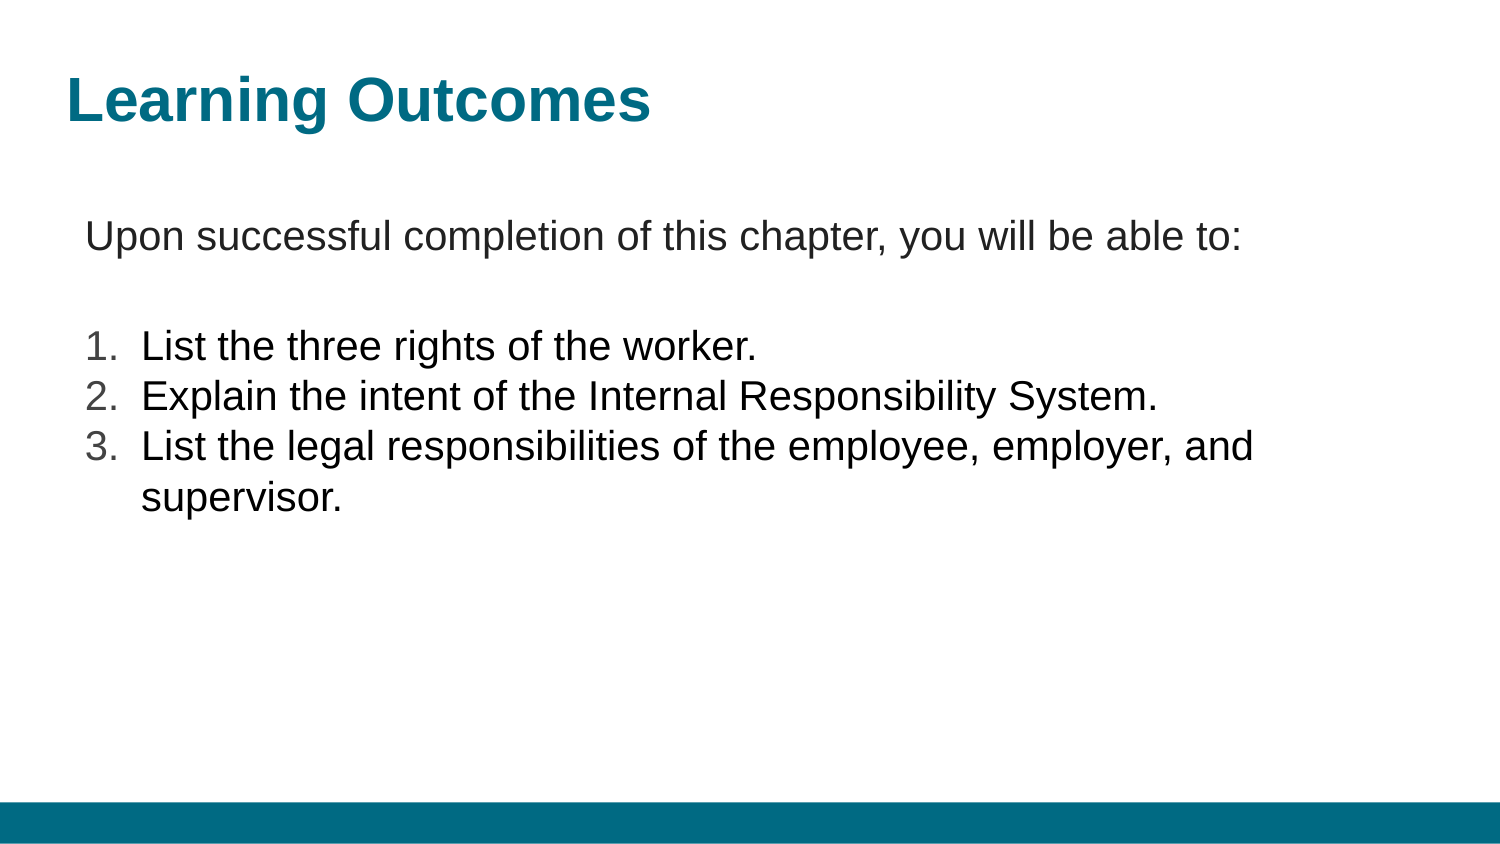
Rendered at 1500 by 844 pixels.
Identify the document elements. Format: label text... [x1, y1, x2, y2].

list Upon successful completion of this chapter, you will be able to: List the three rights of the worker. Explain the intent of the Internal Responsibility System. List the legal responsibilities of the employee, employer, and supervisor. [51, 183, 1449, 818]
title Learning Outcomes [51, 44, 1449, 145]
